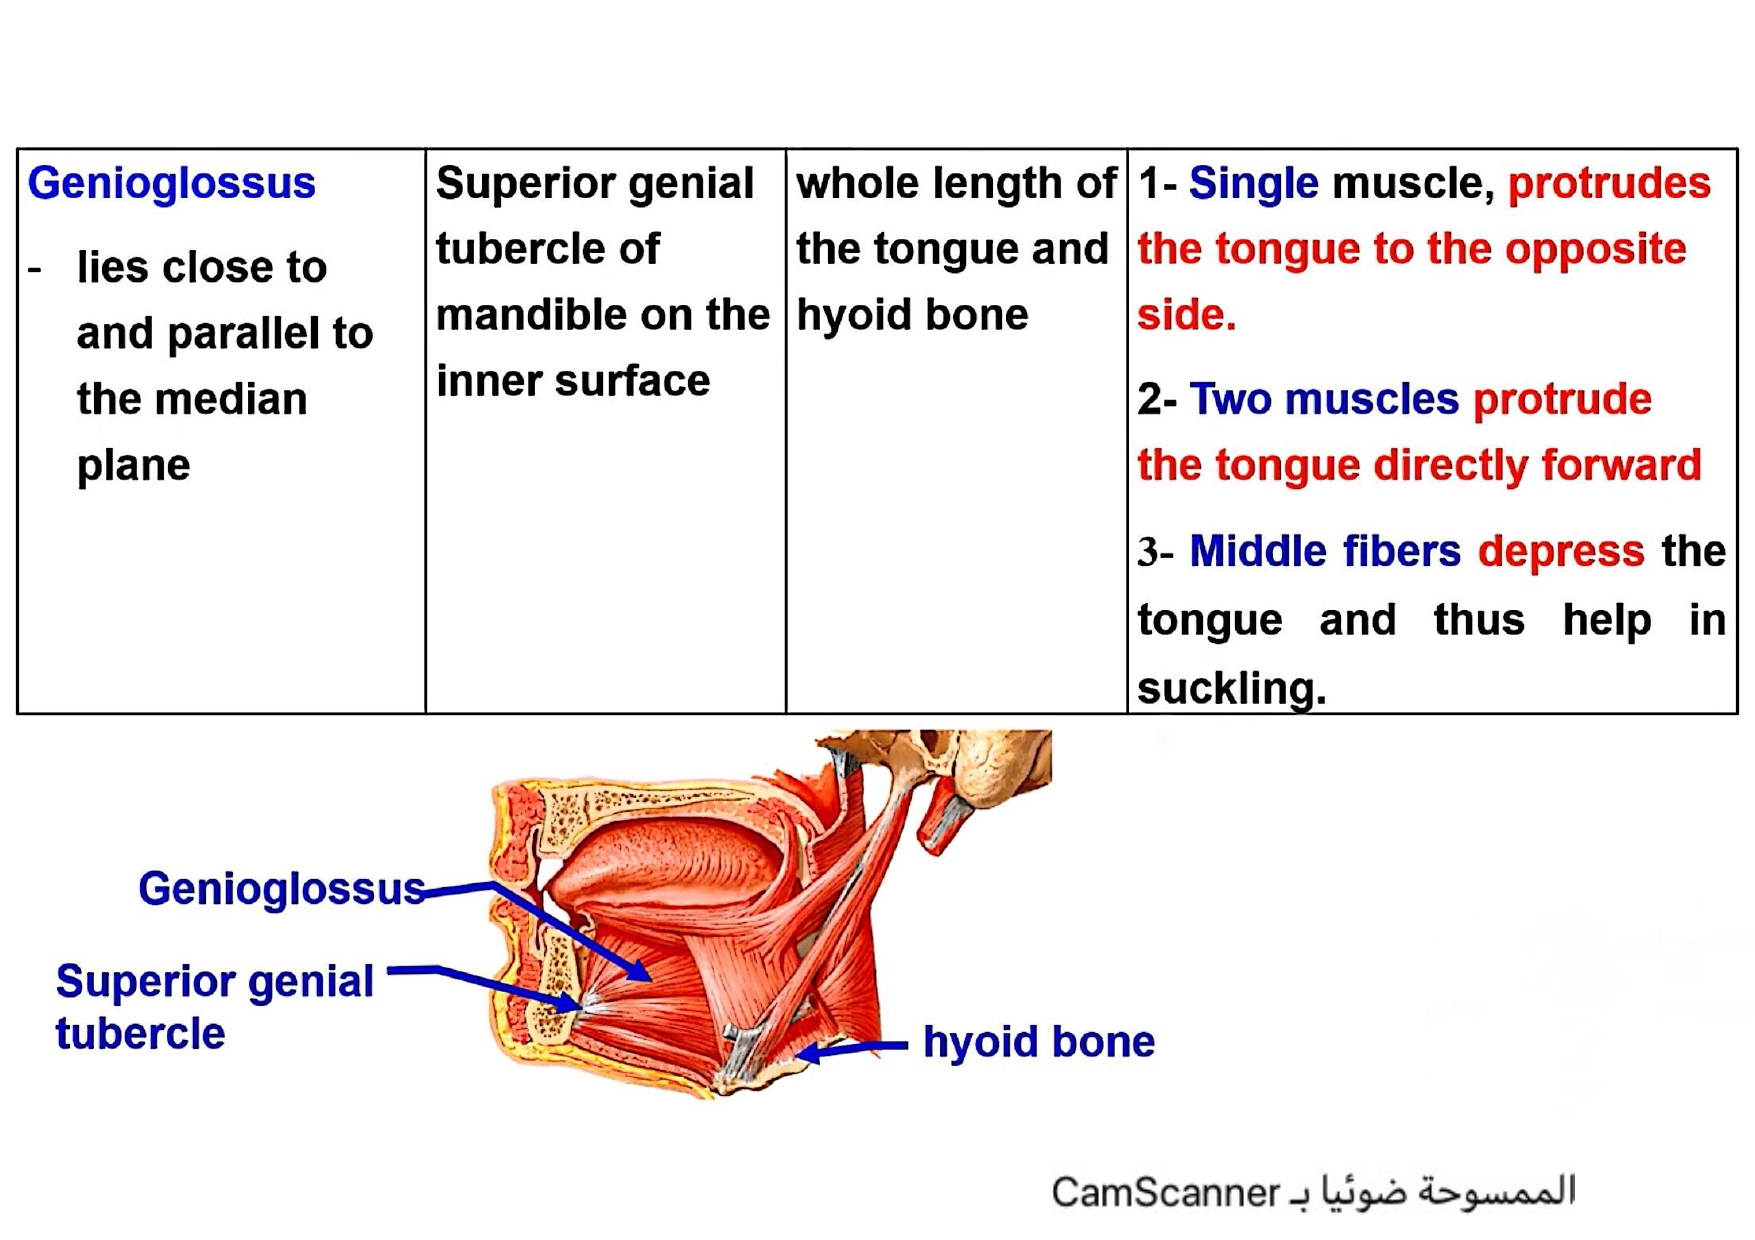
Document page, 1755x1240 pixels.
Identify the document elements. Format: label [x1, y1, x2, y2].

picture [12, 139, 1755, 1115]
picture [1052, 1165, 1575, 1215]
